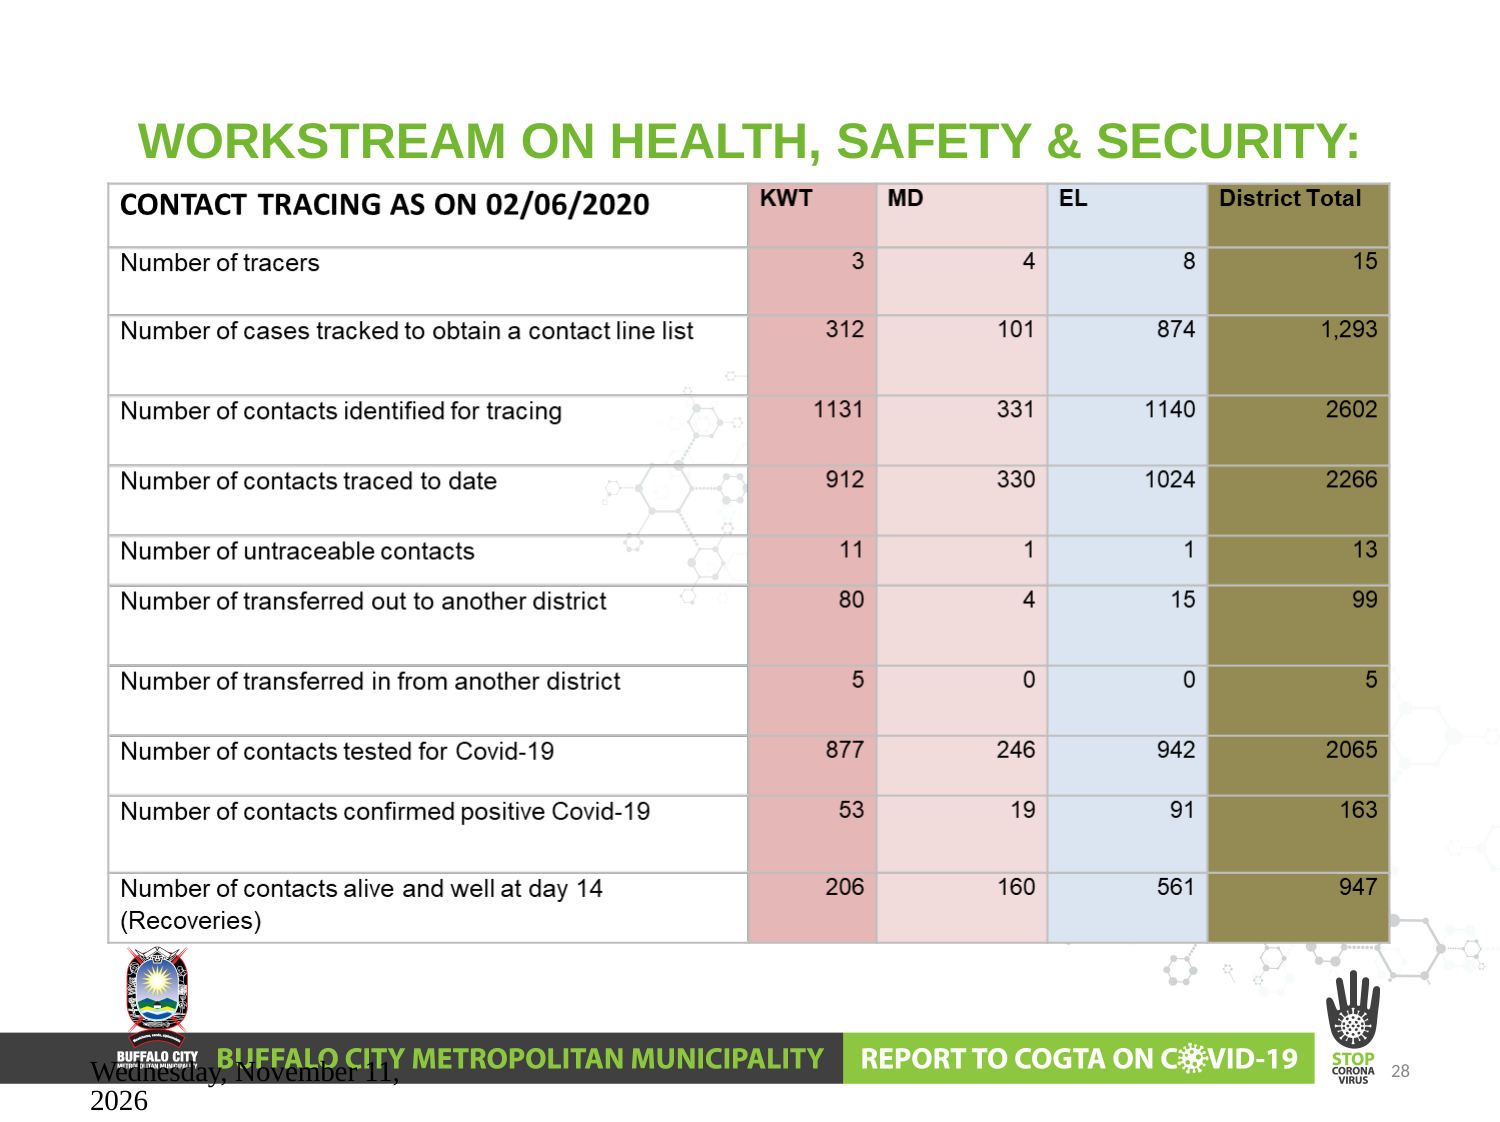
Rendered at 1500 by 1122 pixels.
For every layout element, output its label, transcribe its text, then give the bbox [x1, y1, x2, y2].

title WORKSTREAM ON HEALTH, SAFETY & SECURITY: [75, 45, 1425, 232]
picture [0, 0, 1500, 1122]
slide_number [75, 1039, 425, 1100]
slide_number 28 [1074, 1039, 1425, 1100]
